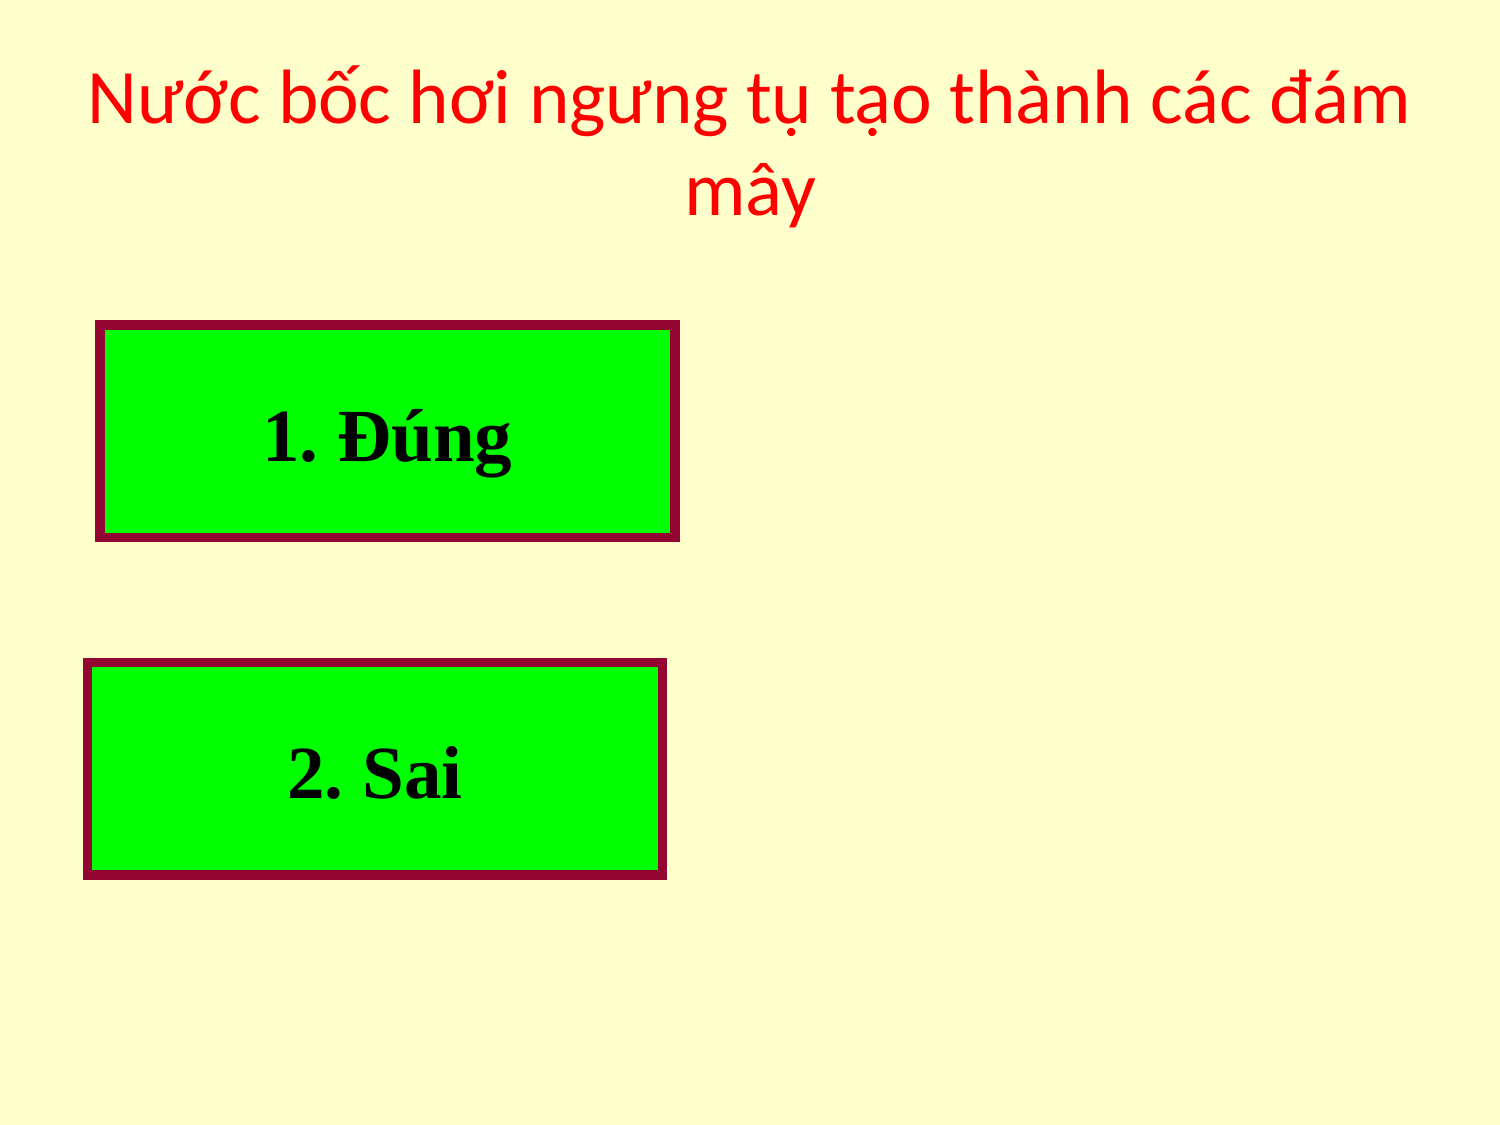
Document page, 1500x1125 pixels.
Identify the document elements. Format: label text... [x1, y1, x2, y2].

text_box 2. Sai [87, 662, 663, 875]
text_box 1. Đúng [99, 324, 675, 538]
title Nước bốc hơi ngưng tụ tạo thành các đám mây [75, 45, 1425, 233]
